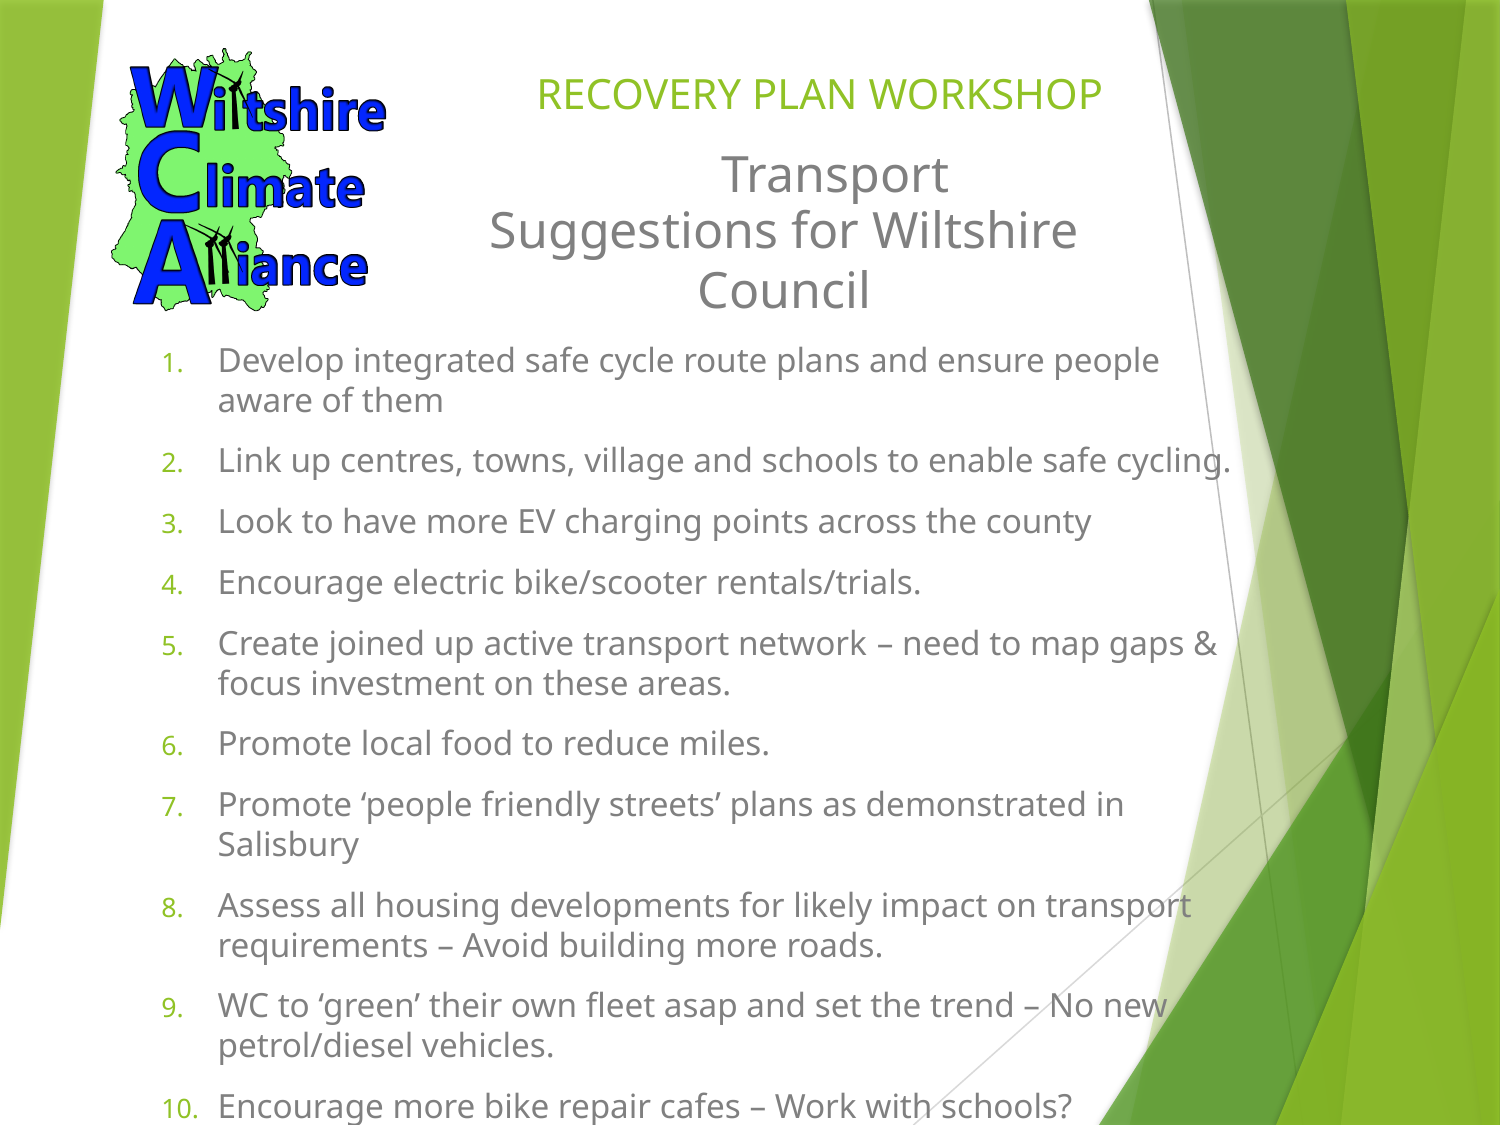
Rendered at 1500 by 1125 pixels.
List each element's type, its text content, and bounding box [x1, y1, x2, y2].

picture [110, 48, 399, 313]
title RECOVERY PLAN WORKSHOP [403, 55, 1322, 126]
subtitle Suggestions for Wiltshire Council [403, 191, 1172, 253]
text_box Develop integrated safe cycle route plans and ensure people aware of them Link up centres, towns, village and schools to enable safe cycling. Look to have more EV charging points across the county Encourage electric bike/scooter rentals/trials. Create joined up active transport network – need to map gaps & focus investment on these areas. Promote local food to reduce miles. Promote ‘people friendly streets’ plans as demonstrated in Salisbury Assess all housing developments for likely impact on transport requirements – Avoid building more roads. WC to ‘green’ their own fleet asap and set the trend – No new petrol/diesel vehicles. Encourage more bike repair cafes – Work with schools? [146, 331, 1259, 386]
text_box Transport [639, 134, 1031, 189]
